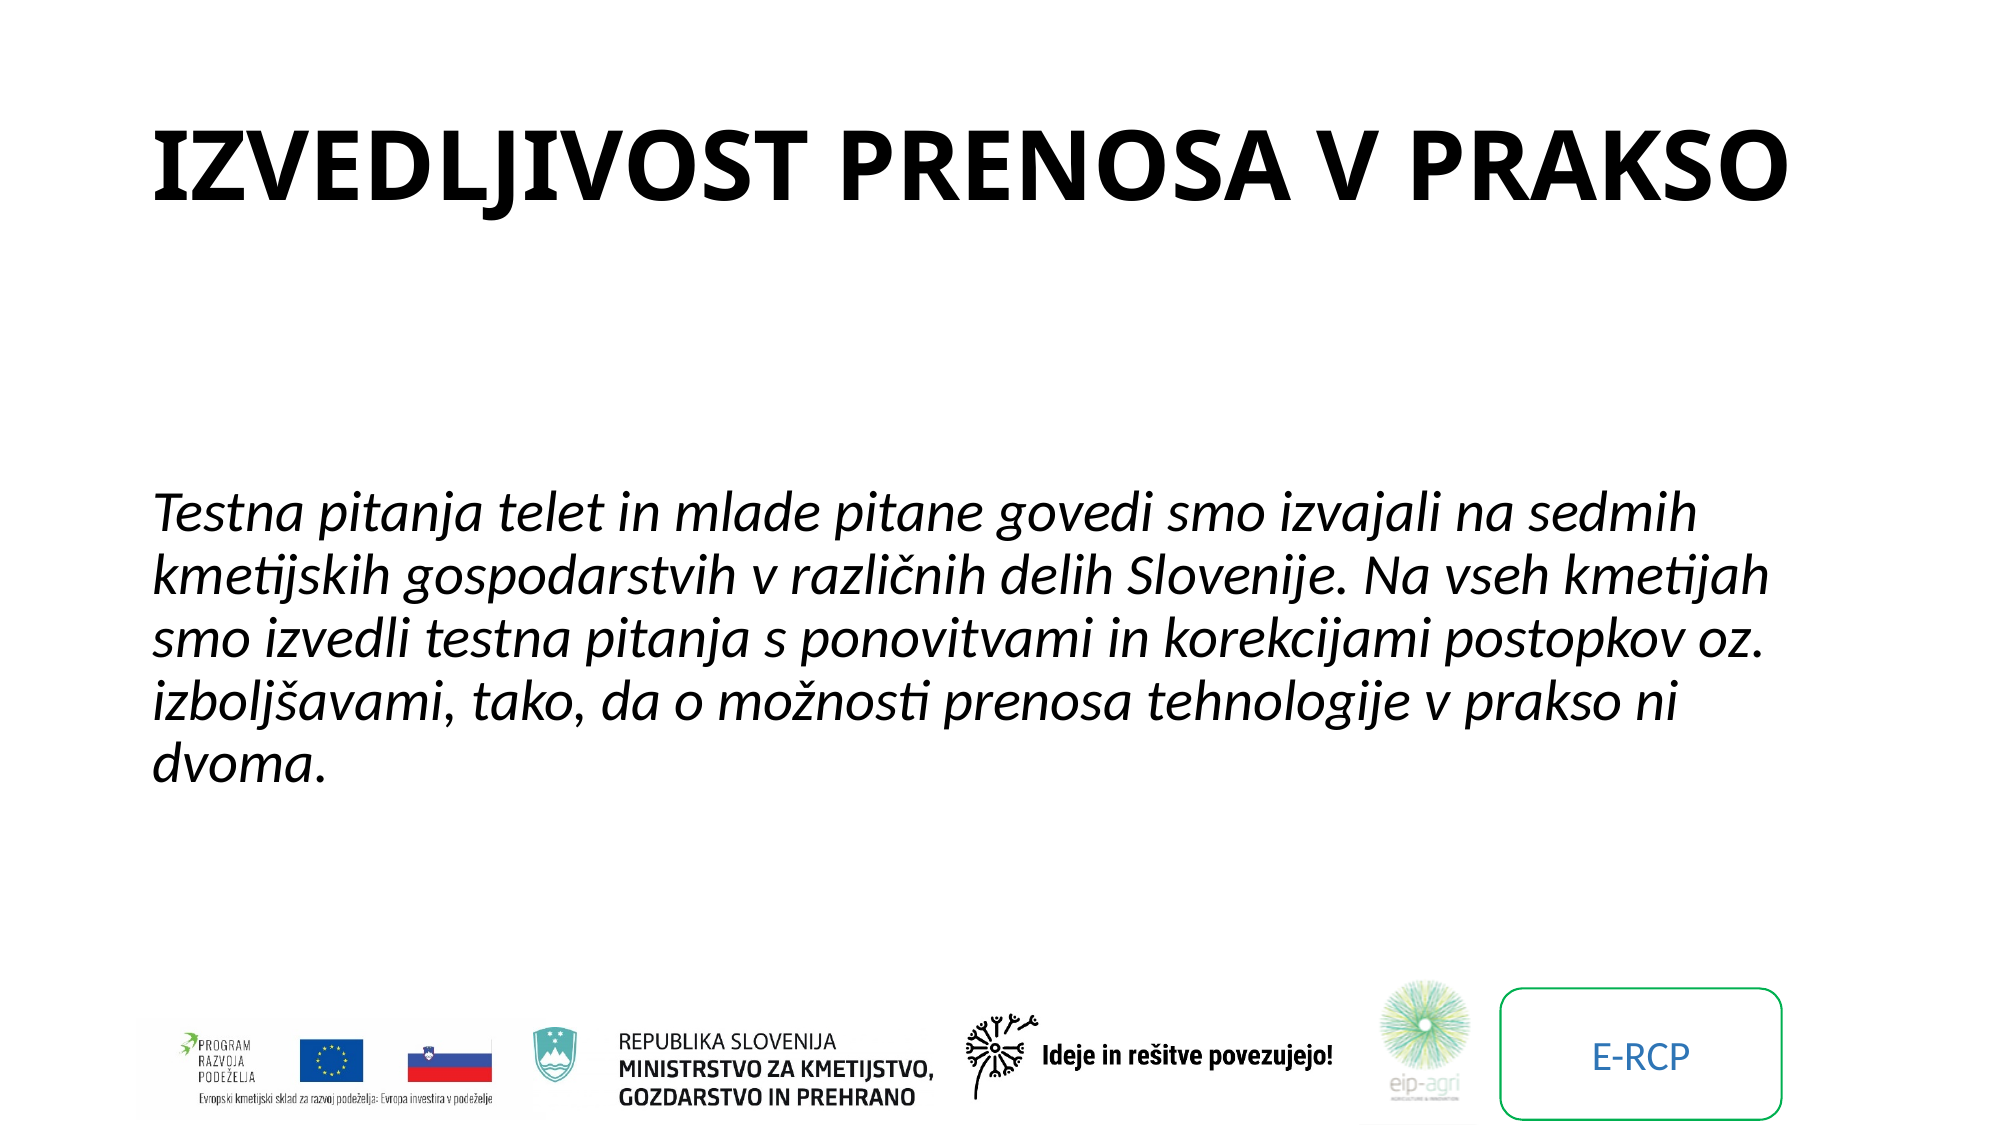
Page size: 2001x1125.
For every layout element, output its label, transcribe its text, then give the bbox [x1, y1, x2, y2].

list Testna pitanja telet in mlade pitane govedi smo izvajali na sedmih kmetijskih gospodarstvih v različnih delih Slovenije. Na vseh kmetijah smo izvedli testna pitanja s ponovitvami in korekcijami postopkov oz. izboljšavami, tako, da o možnosti prenosa tehnologije v prakso ni dvoma. [137, 299, 1863, 1014]
picture [136, 1018, 934, 1120]
text_box E-RCP [1501, 987, 1783, 1121]
title IZVEDLJIVOST PRENOSA V PRAKSO [137, 59, 1863, 278]
picture [941, 969, 1502, 1125]
